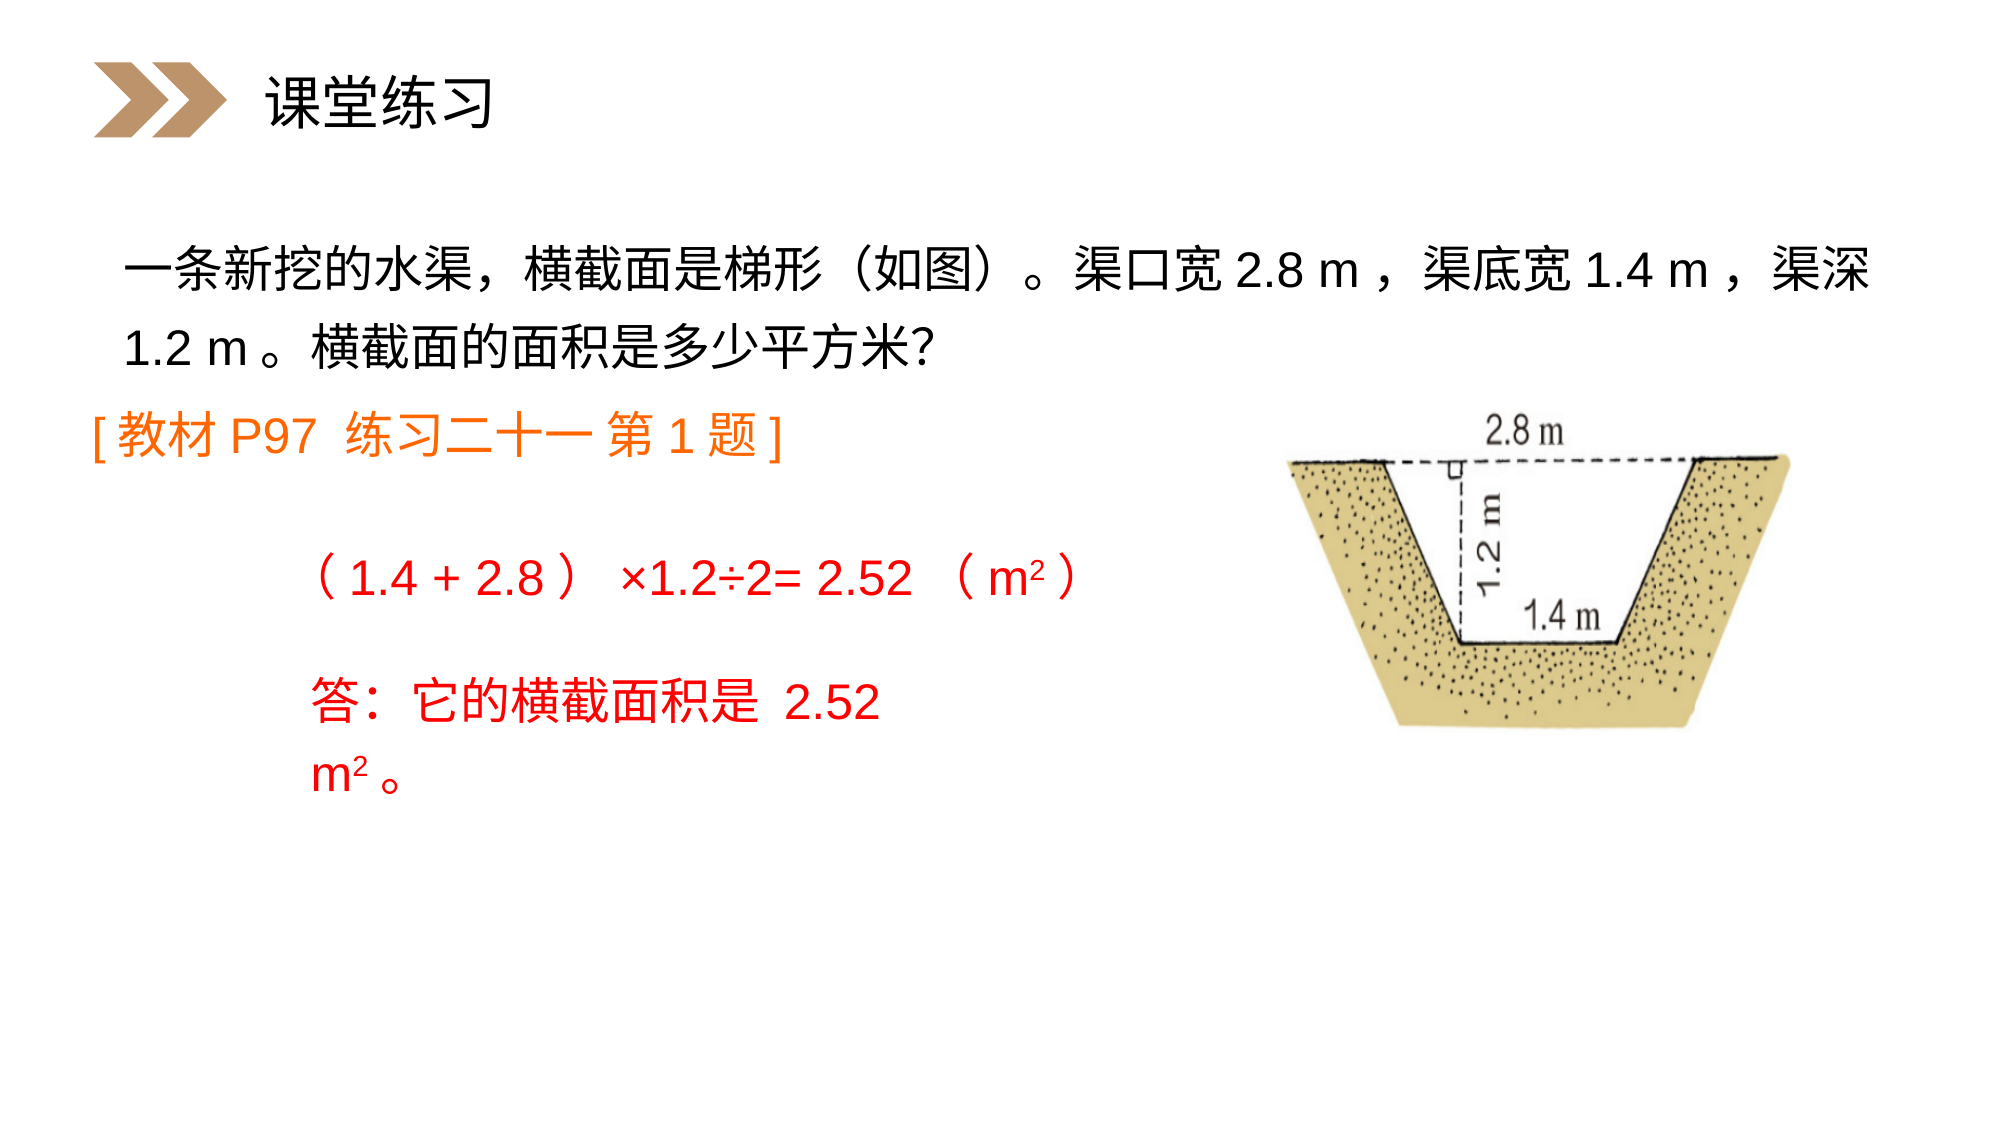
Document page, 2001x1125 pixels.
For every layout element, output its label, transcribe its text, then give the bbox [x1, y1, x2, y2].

text_box （1.4 + 2.8）×1.2÷2= 2.52（m2） [272, 537, 1191, 613]
text_box 一条新挖的水渠，横截面是梯形（如图）。渠口宽2.8 m，渠底宽1.4 m，渠深1.2 m。横截面的面积是多少平方米？ [108, 211, 1890, 383]
text_box 课堂练习 [248, 66, 1088, 137]
picture [1282, 406, 1794, 733]
text_box 答：它的横截面积是 2.52 m2。 [295, 650, 1023, 810]
text_box [教材P97 练习二十一 第1题] [76, 377, 799, 471]
